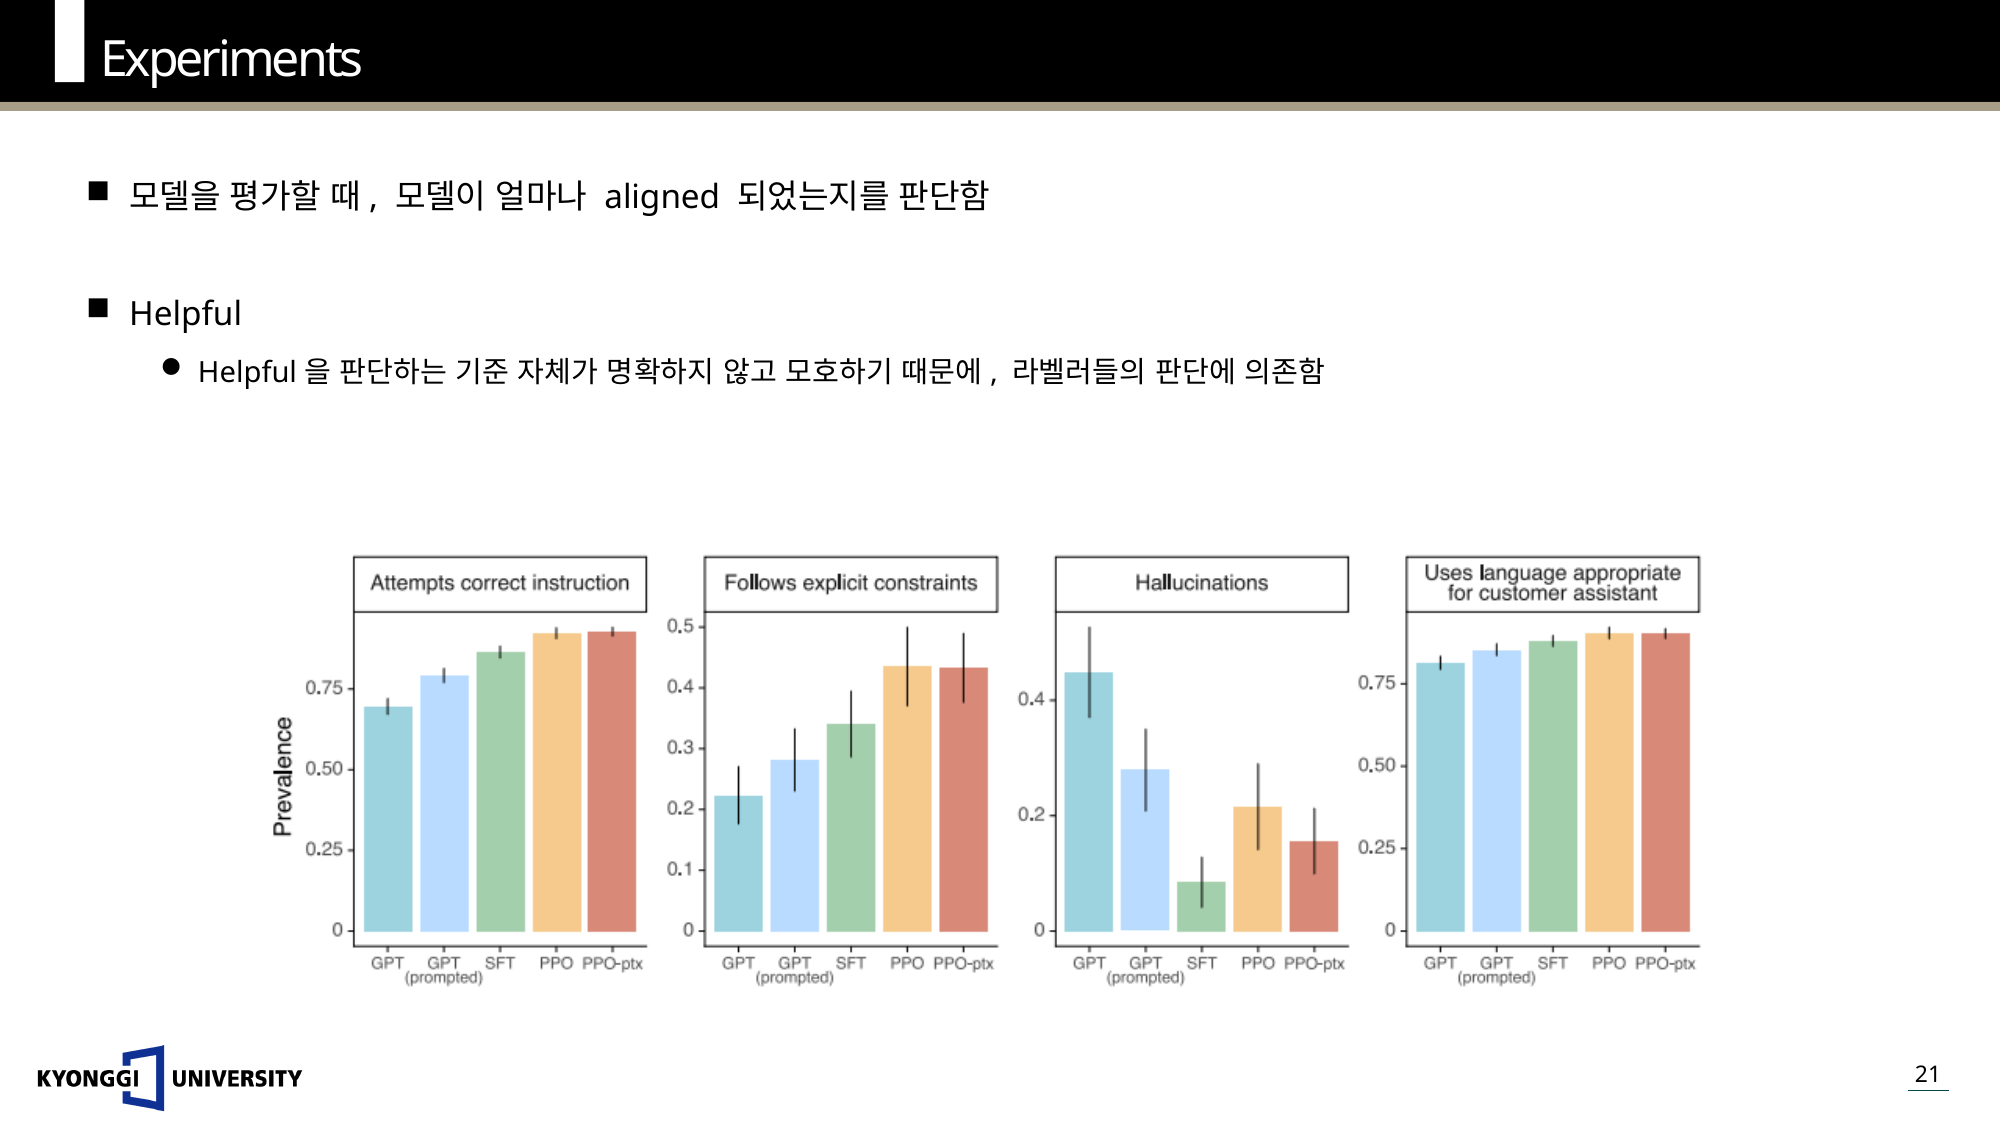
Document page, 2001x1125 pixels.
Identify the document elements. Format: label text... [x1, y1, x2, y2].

picture [25, 1035, 309, 1119]
picture [258, 524, 1709, 990]
list Experiments [85, 0, 1946, 99]
picture [0, 0, 2000, 111]
text_box 모델을 평가할 때, 모델이 얼마나 aligned 되었는지를 판단함 Helpful Helpful을 판단하는 기준 자체가 명확하지 않고 모호하기 때문에, 라벨러들의 판단에 의존함 [70, 168, 1896, 1035]
